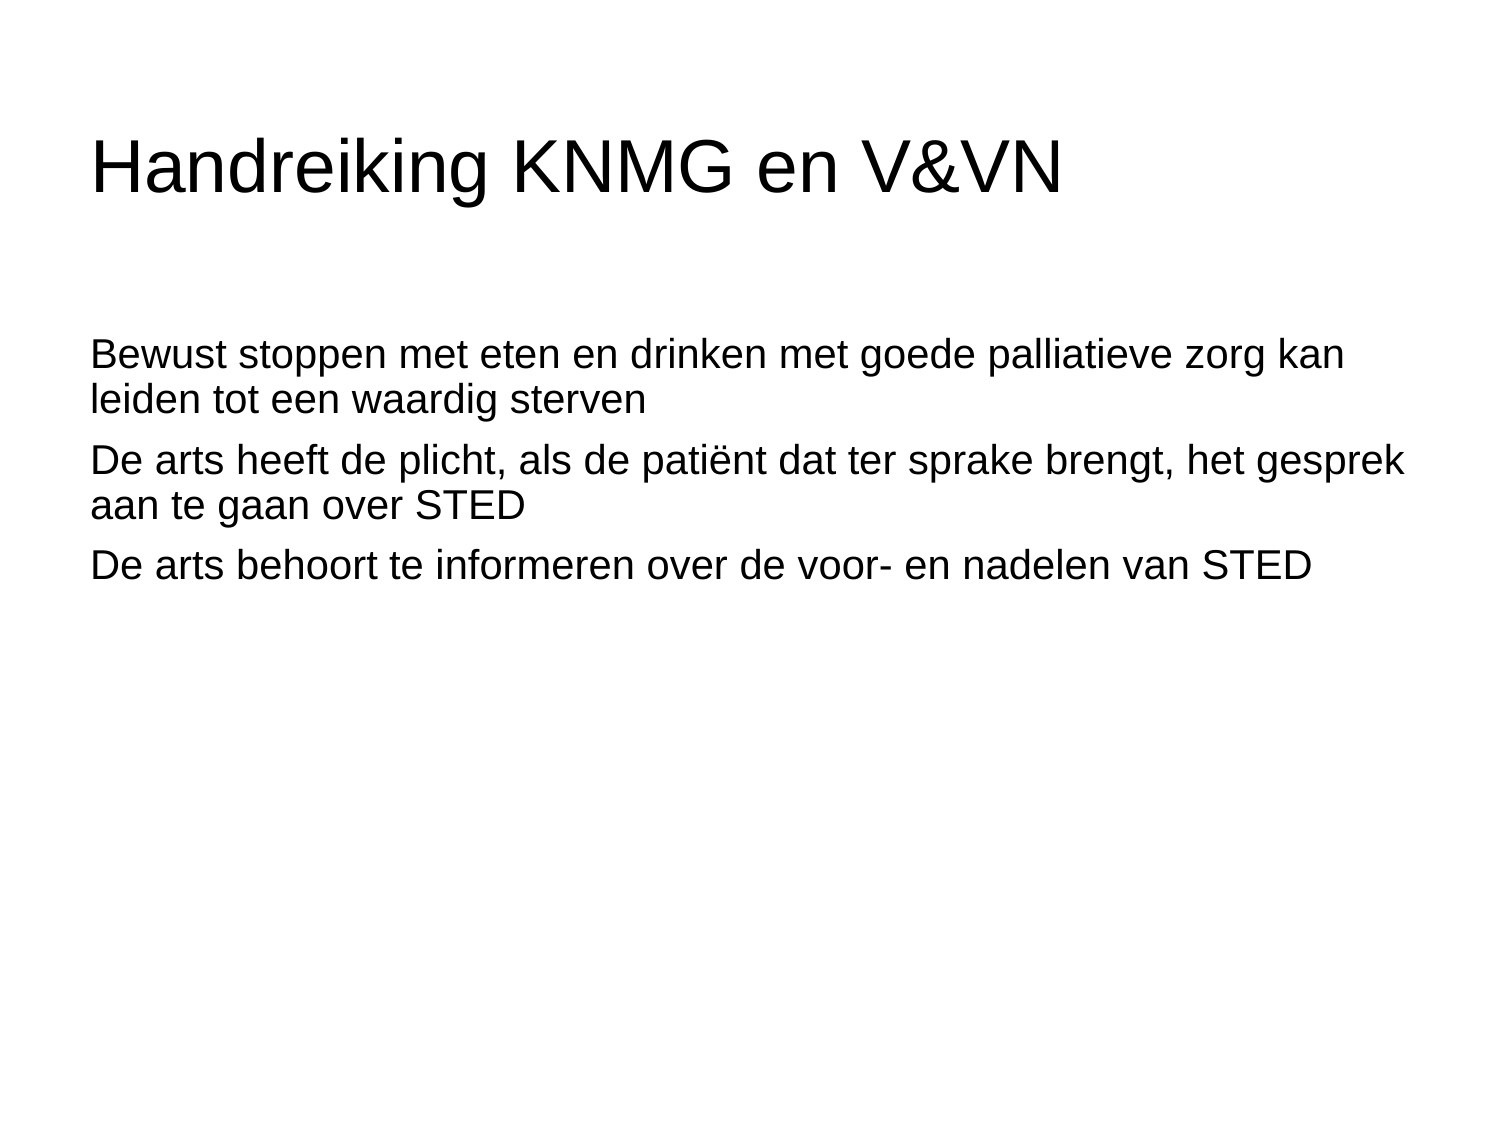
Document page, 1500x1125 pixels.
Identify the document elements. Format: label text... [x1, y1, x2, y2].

list Bewust stoppen met eten en drinken met goede palliatieve zorg kan leiden tot een waardig sterven De arts heeft de plicht, als de patiënt dat ter sprake brengt, het gesprek aan te gaan over STED De arts behoort te informeren over de voor- en nadelen van STED Het is de arts toegestaan de patiënt te wijzen op de mogelijkheid van STED als de patiënt het niet zelf ter sprake brengt, is daartoe echter niet verplicht De arts dient adequate palliatieve zorg te verlenen, indien geïndiceerd palliatieve sedatie te starten Overlijden als gevolg van STED is een natuurlijk overlijden [75, 324, 1425, 1050]
title Handreiking KNMG en V&VN [75, 75, 1425, 263]
